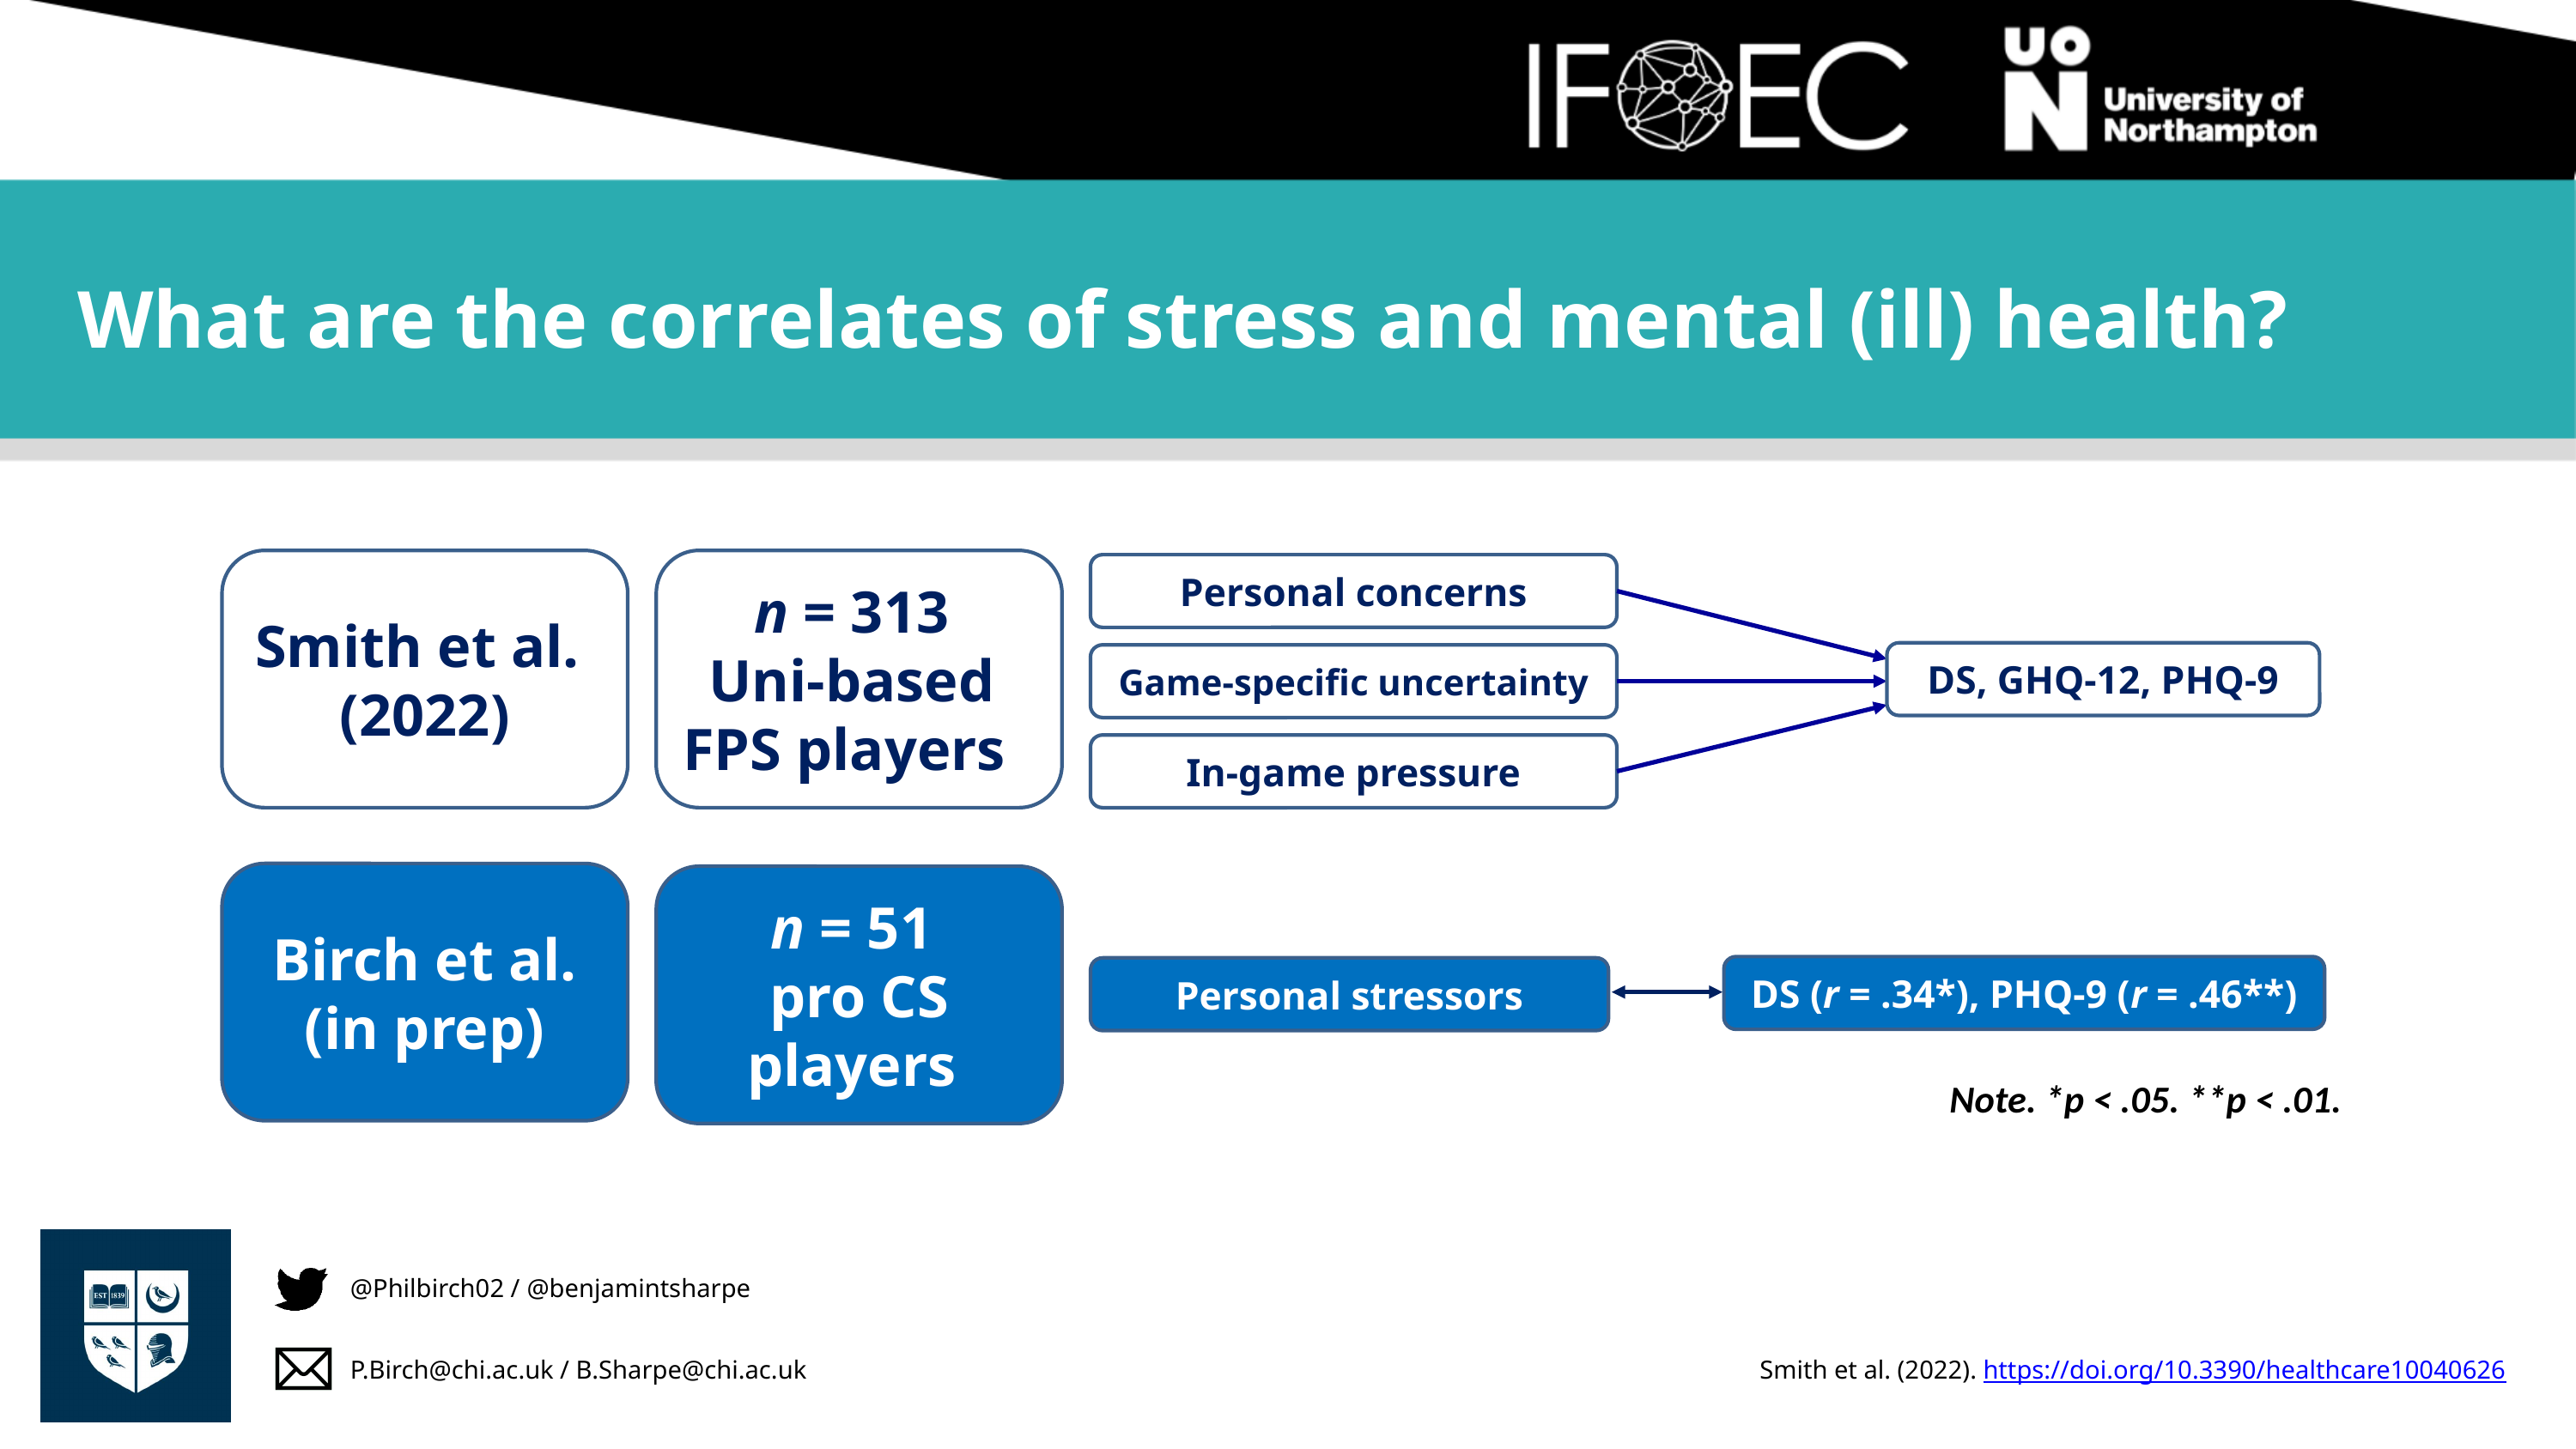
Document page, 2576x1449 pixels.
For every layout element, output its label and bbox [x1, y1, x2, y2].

text_box [1616, 591, 1887, 659]
picture [0, 0, 2576, 1449]
text_box [1616, 704, 1887, 772]
